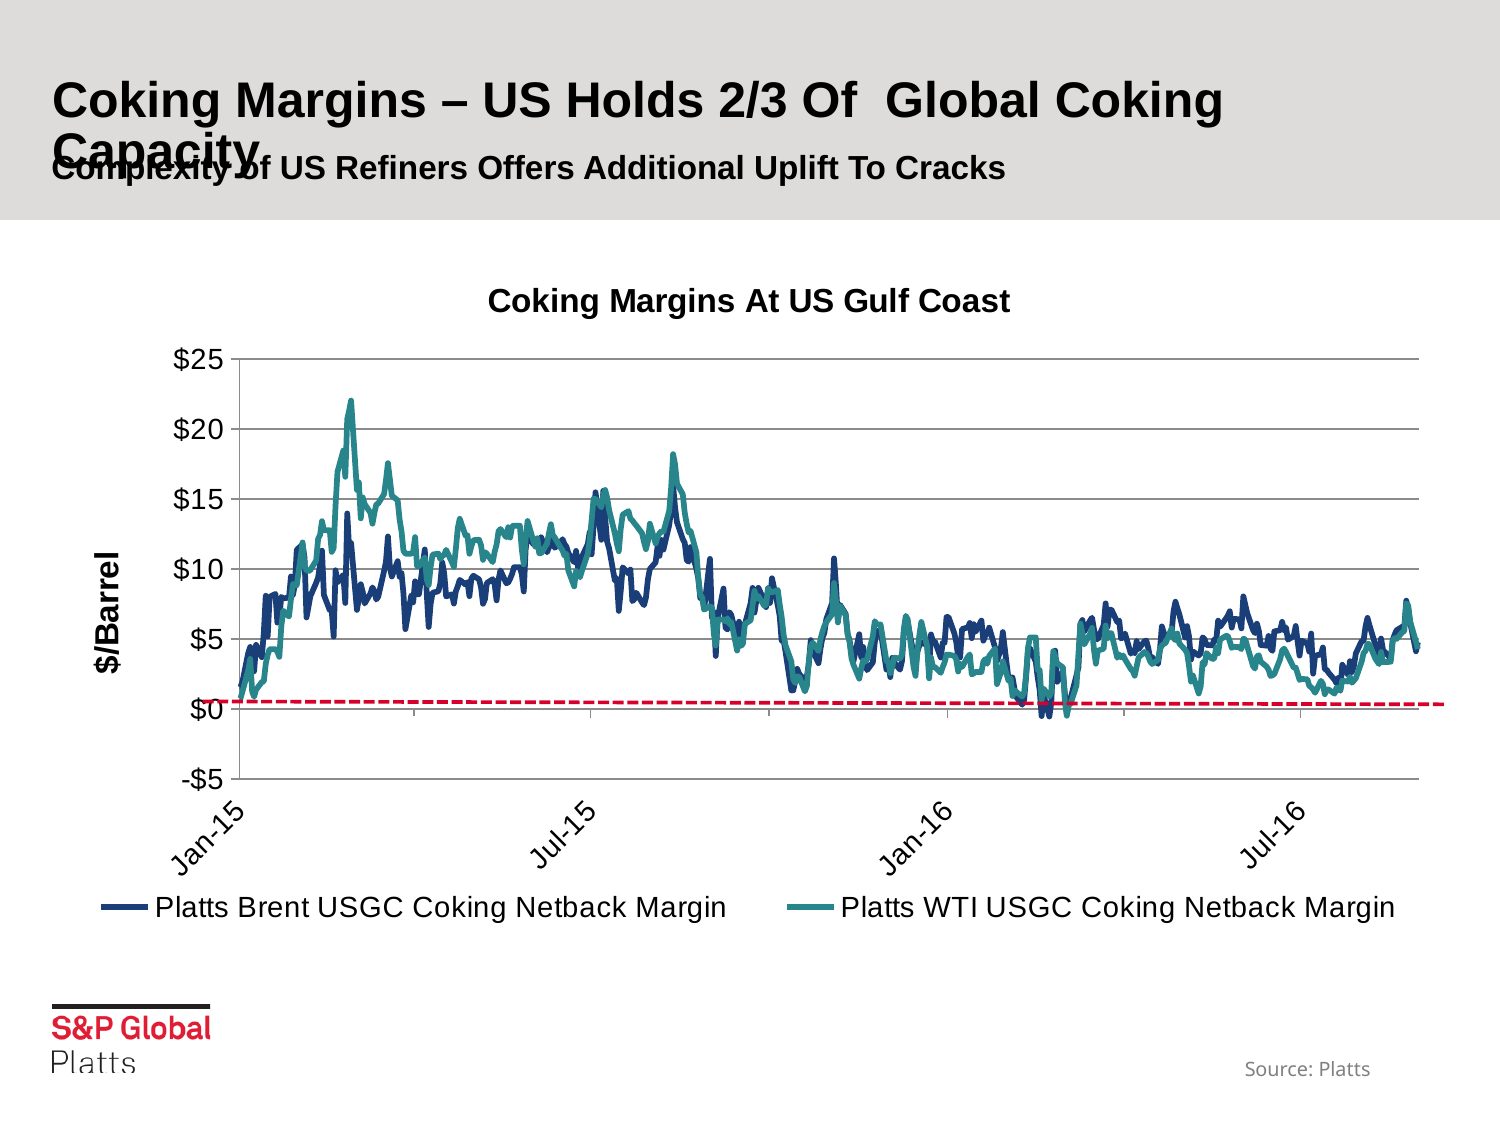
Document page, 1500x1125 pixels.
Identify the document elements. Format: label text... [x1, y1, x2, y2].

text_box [202, 701, 1448, 705]
chart [51, 250, 1447, 954]
list Complexity of US Refiners Offers Additional Uplift To Cracks [51, 146, 1447, 188]
footer Source: Platts [890, 1056, 1371, 1094]
title Coking Margins – US Holds 2/3 Of Global Coking Capacity [52, 76, 1447, 146]
